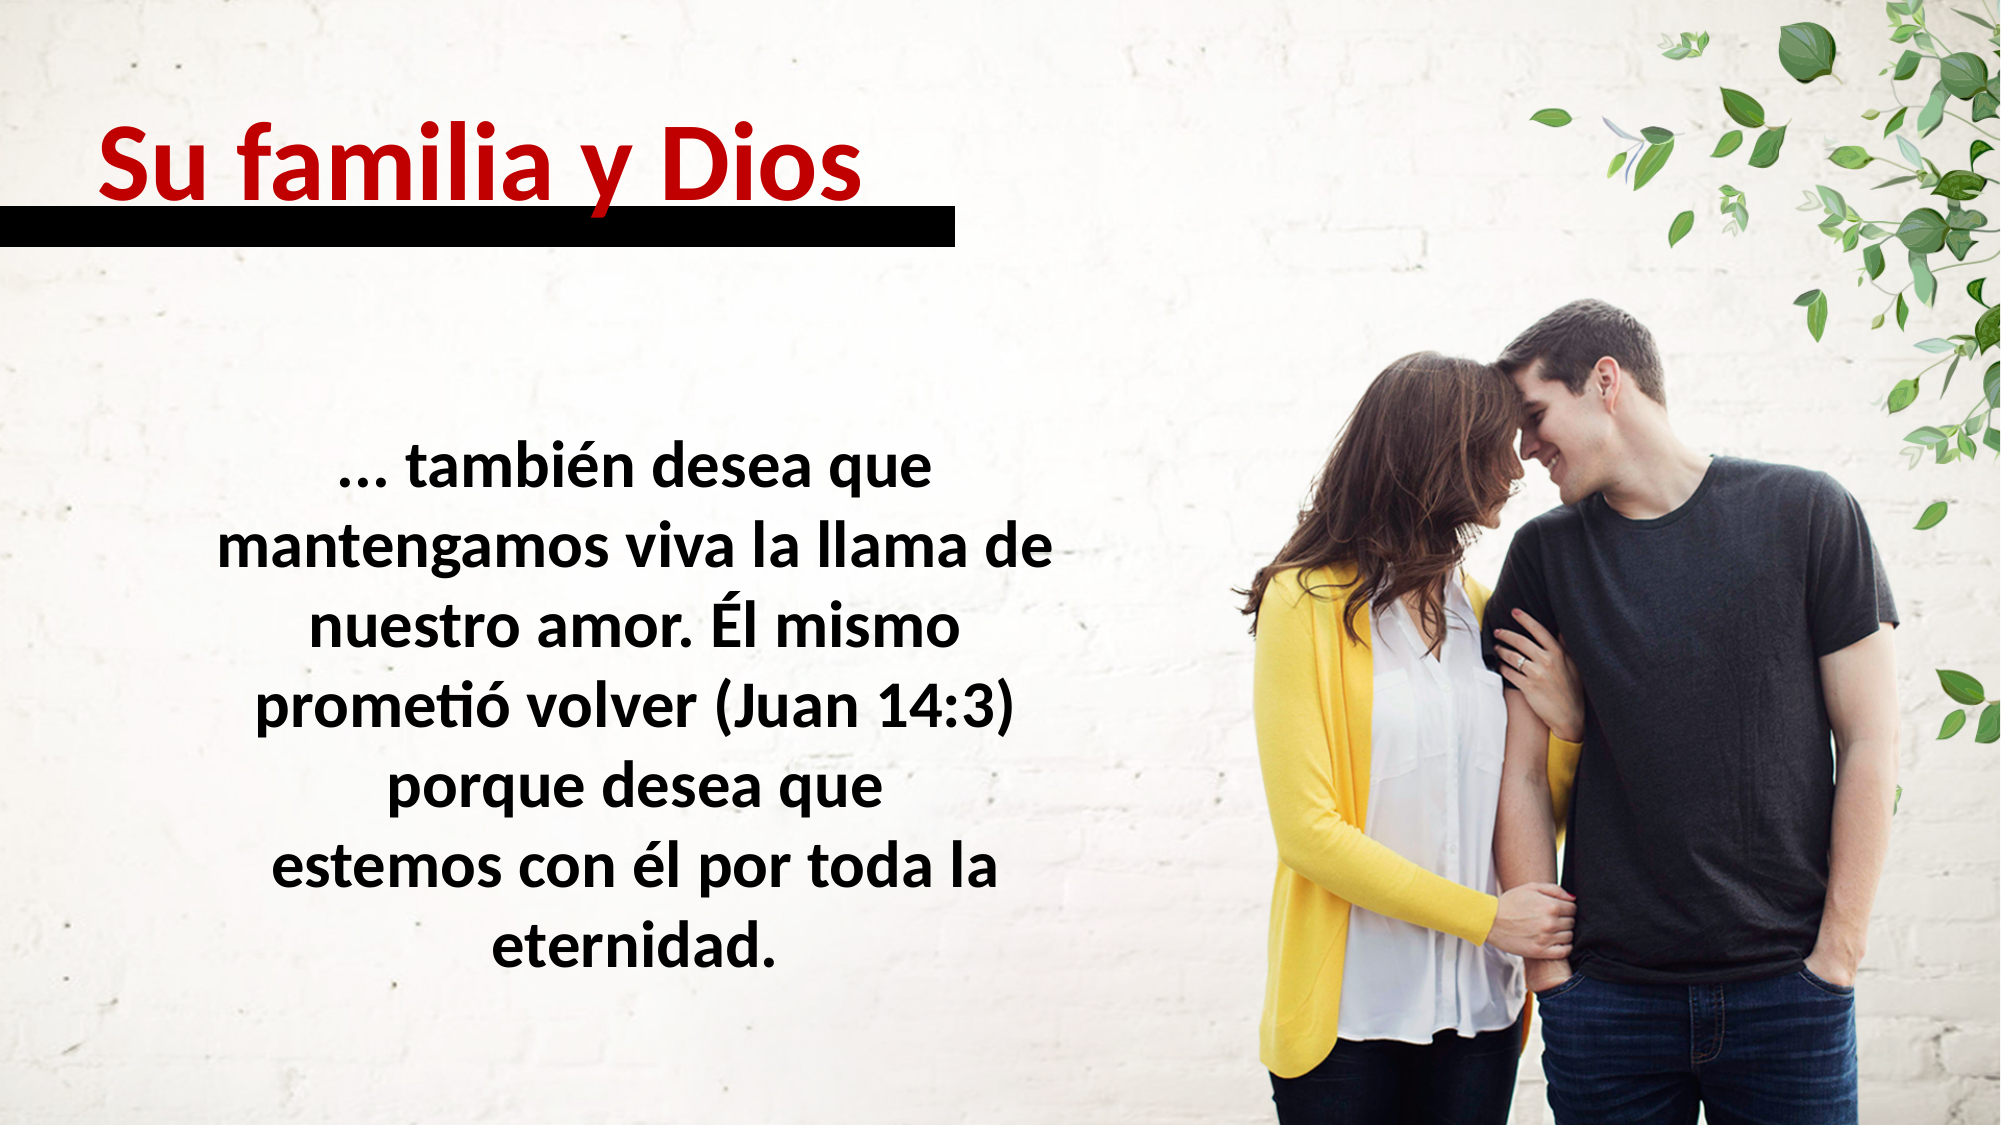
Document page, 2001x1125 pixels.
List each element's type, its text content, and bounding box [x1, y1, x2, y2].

text_box Su familia y Dios [82, 80, 1146, 231]
picture [0, 0, 2001, 1125]
text_box [0, 206, 955, 247]
text_box ... también desea que mantengamos viva la llama de nuestro amor. Él mismo prometió volver (Juan 14:3) porque desea que estemos con él por toda la eternidad. [198, 413, 1073, 988]
